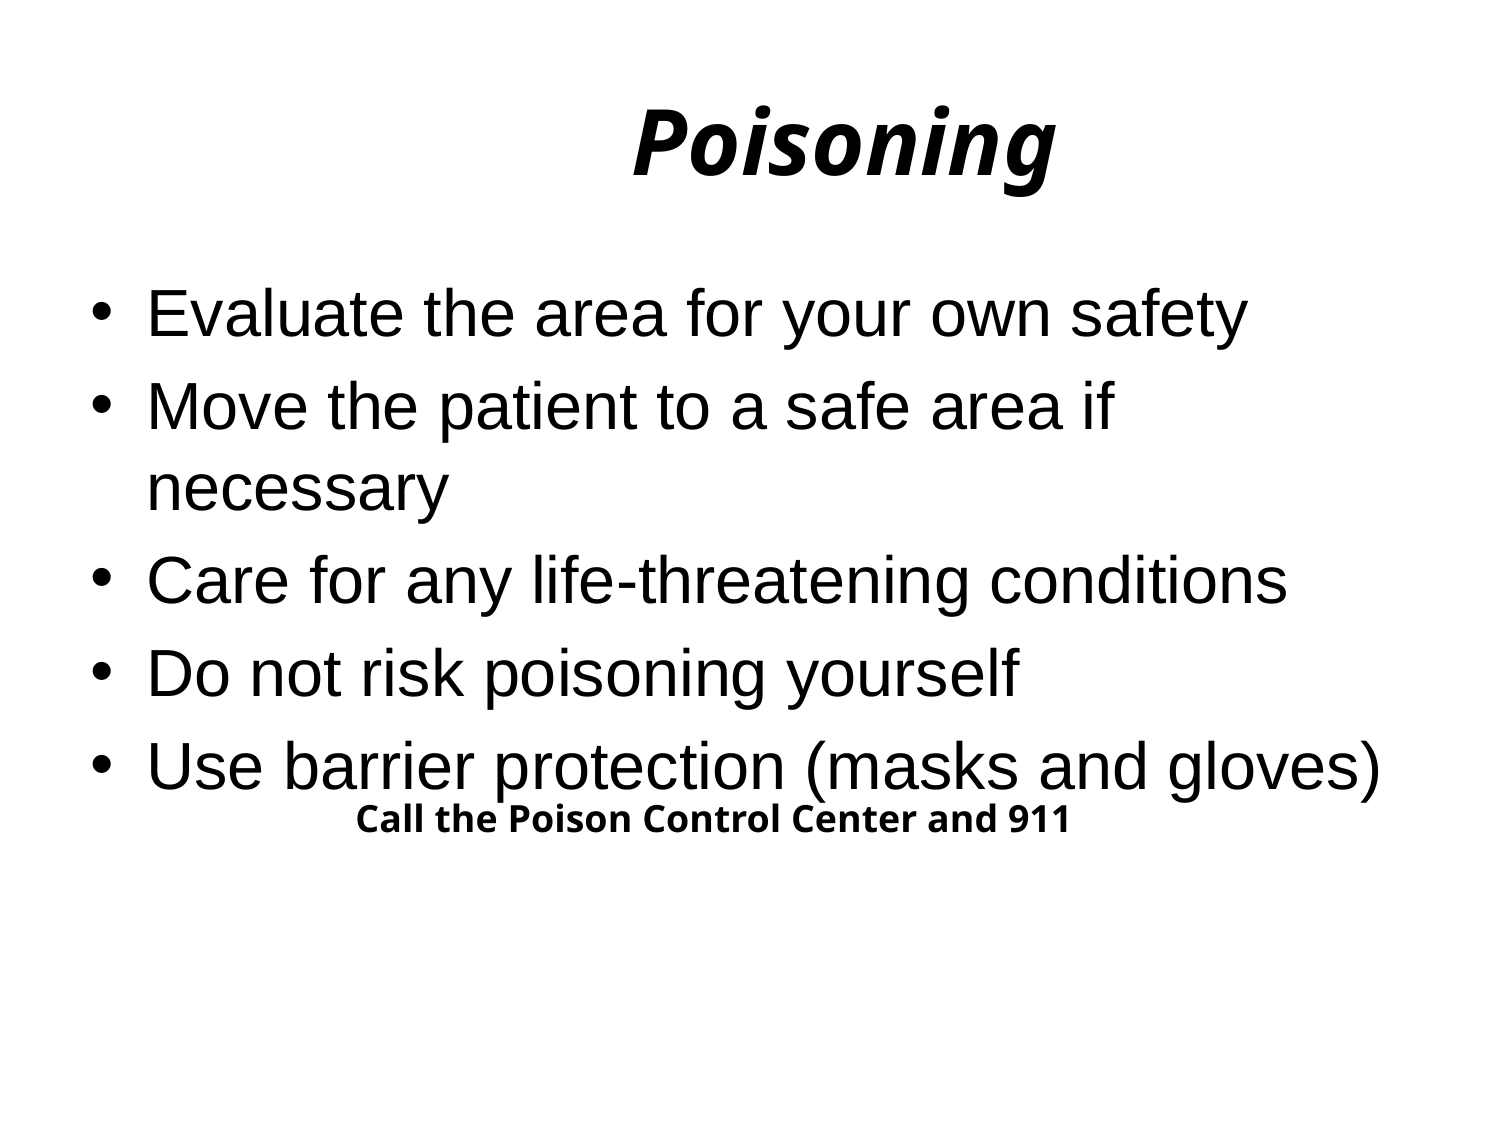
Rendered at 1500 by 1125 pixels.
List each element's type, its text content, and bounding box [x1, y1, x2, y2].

text_box Call the Poison Control Center and 911 [340, 787, 1089, 848]
title Poisoning [75, 45, 1425, 233]
list Evaluate the area for your own safety Move the patient to a safe area if necessary Care for any life-threatening conditions Do not risk poisoning yourself Use barrier protection (masks and gloves) [75, 262, 1425, 1005]
